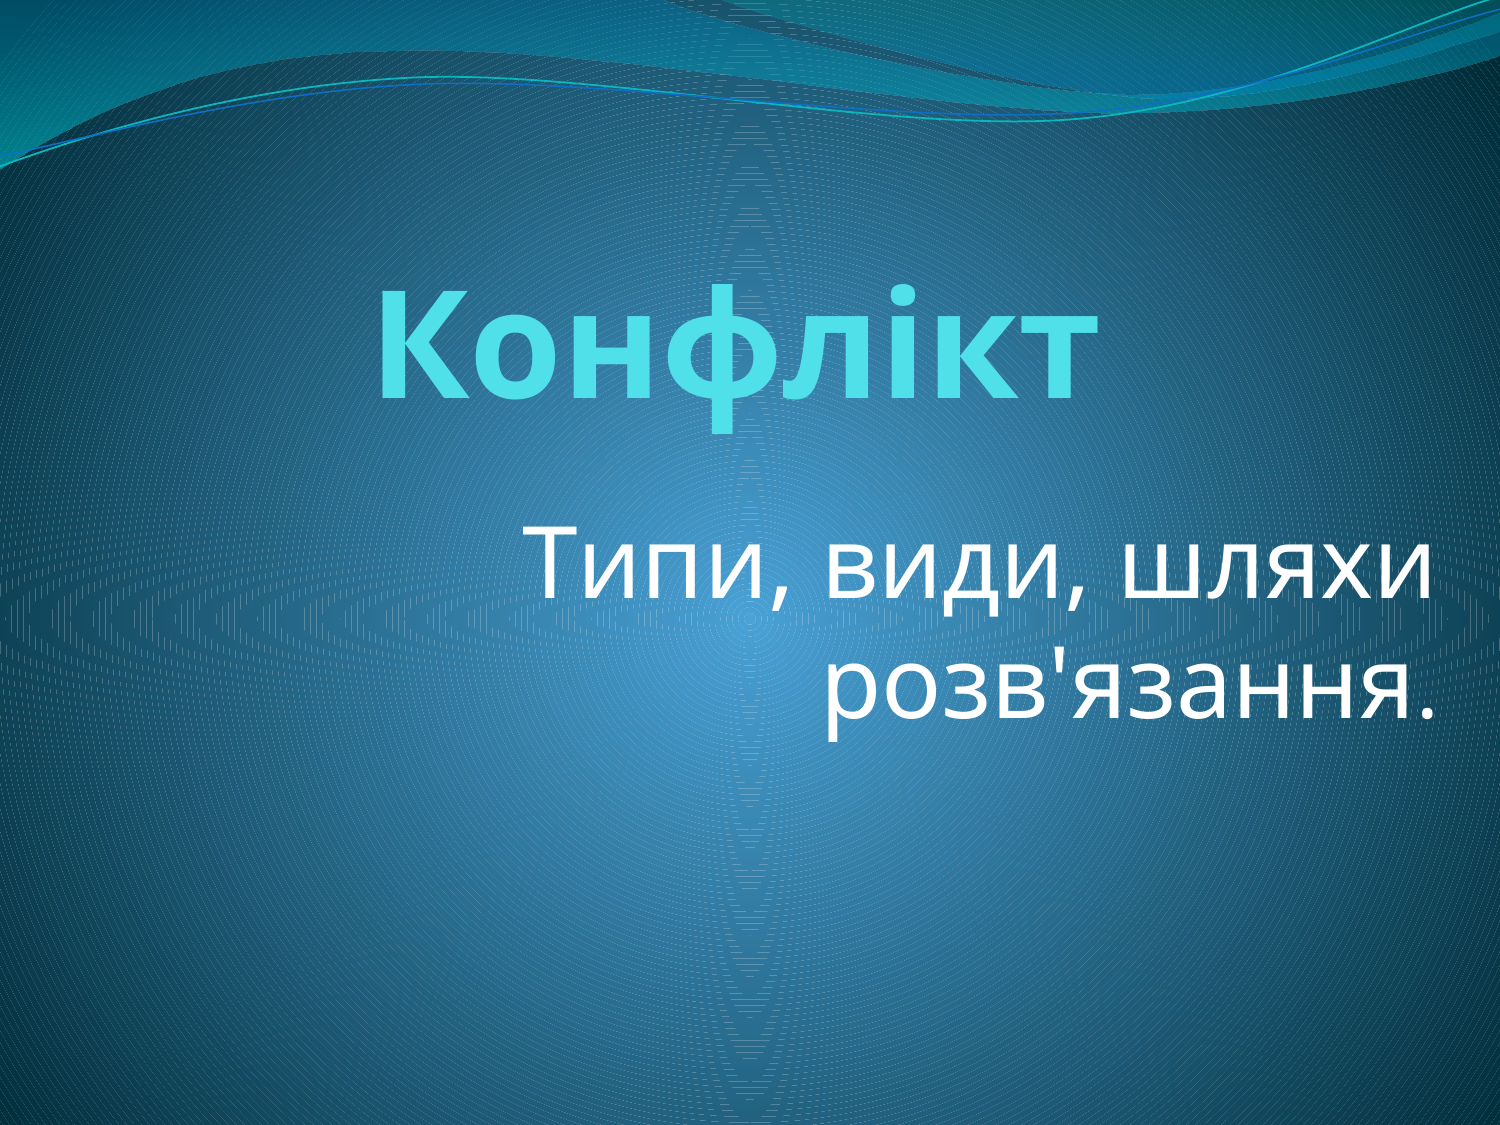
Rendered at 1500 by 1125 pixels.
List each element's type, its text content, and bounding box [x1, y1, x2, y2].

subtitle Типи, види, шляхи розв'язання. [348, 491, 1450, 1035]
title Конфлікт [84, 243, 1235, 429]
